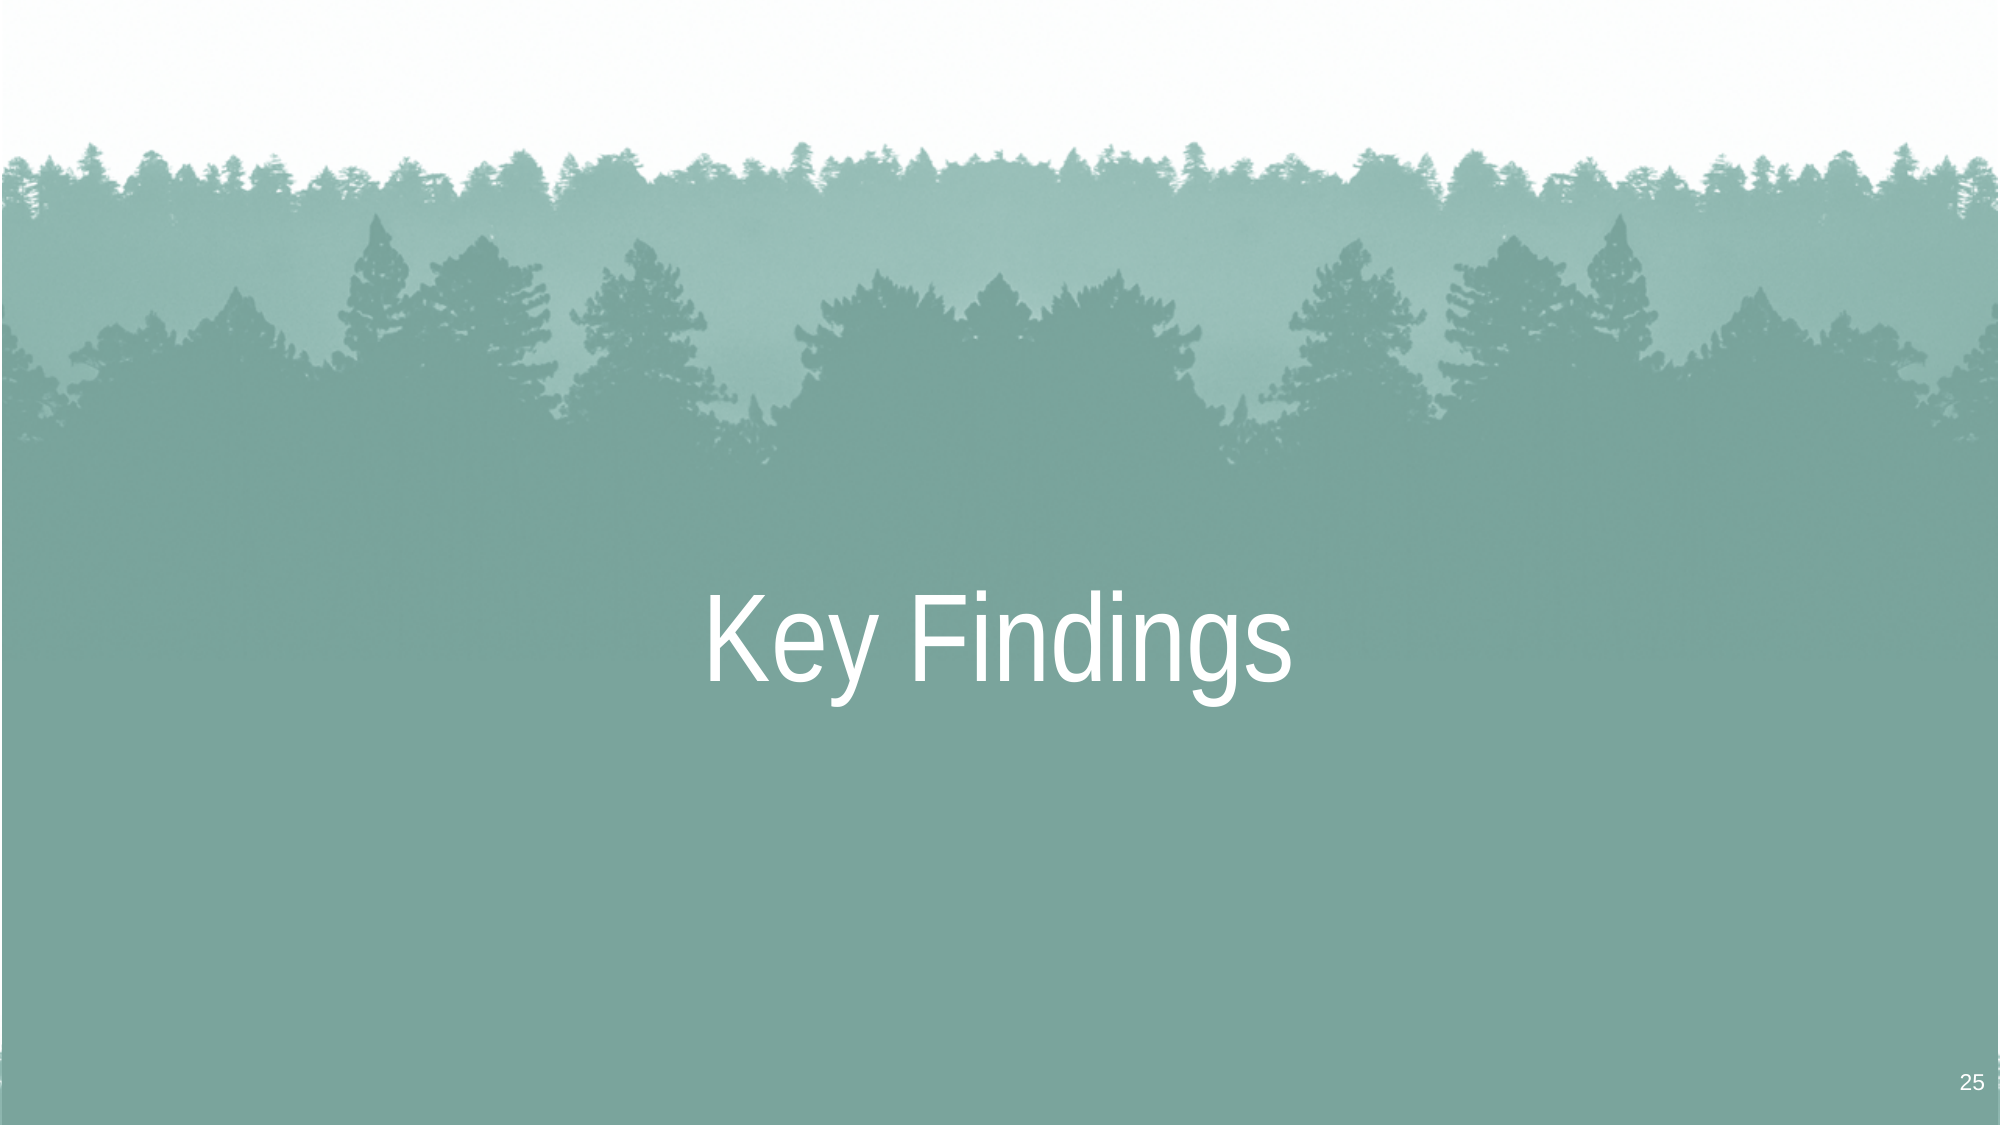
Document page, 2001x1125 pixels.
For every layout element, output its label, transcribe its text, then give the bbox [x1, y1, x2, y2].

picture [0, 0, 2000, 1125]
slide_number 25 [1550, 1042, 2000, 1103]
title Key Findings [136, 533, 1862, 749]
